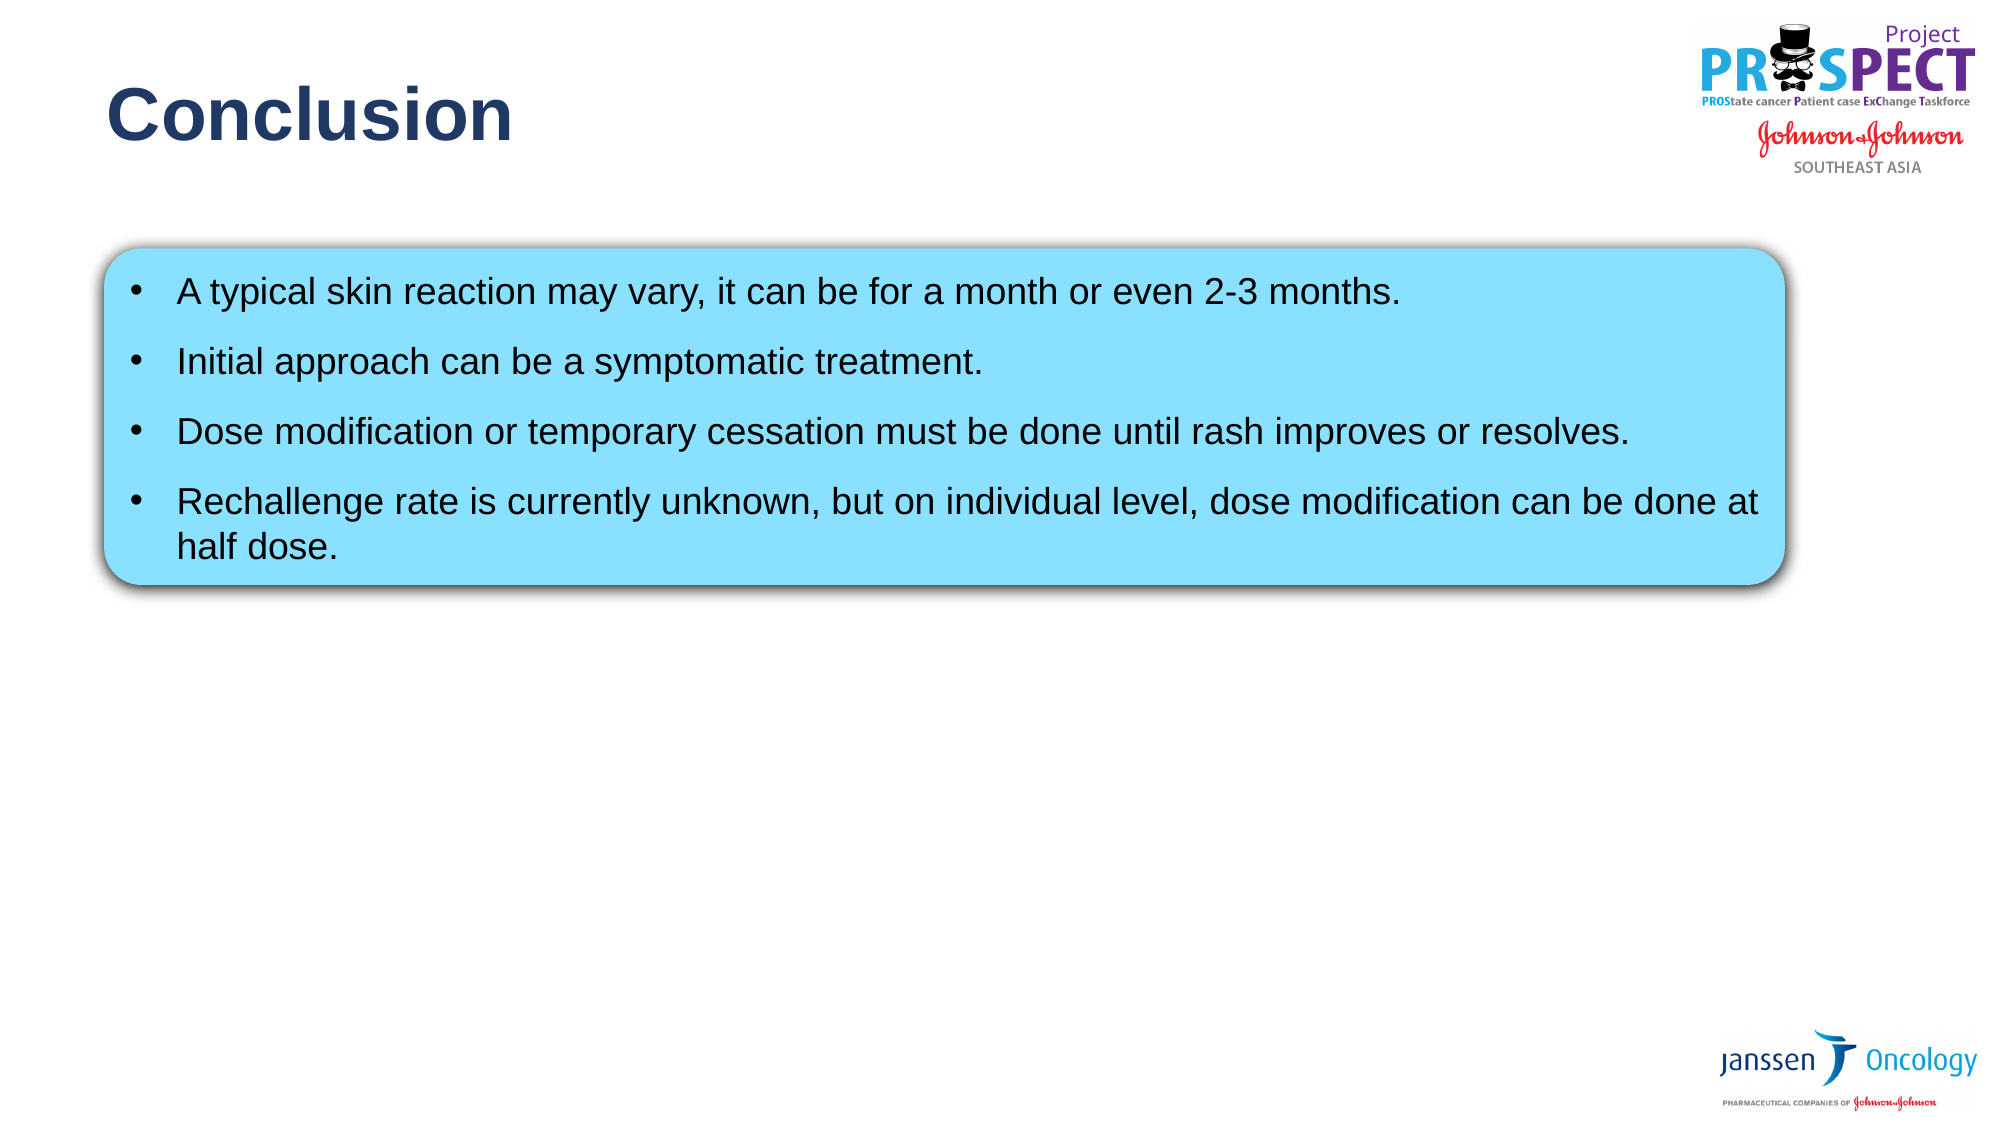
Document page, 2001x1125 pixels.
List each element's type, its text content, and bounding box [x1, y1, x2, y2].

picture [1748, 113, 1976, 181]
text_box Conclusion [92, 58, 1222, 164]
picture [1691, 21, 1977, 112]
picture [1717, 1024, 1981, 1115]
text_box A typical skin reaction may vary, it can be for a month or even 2-3 months. Initial approach can be a symptomatic treatment. Dose modification or temporary cessation must be done until rash improves or resolves. Rechallenge rate is currently unknown, but on individual level, dose modification can be done at half dose. [103, 247, 1786, 587]
